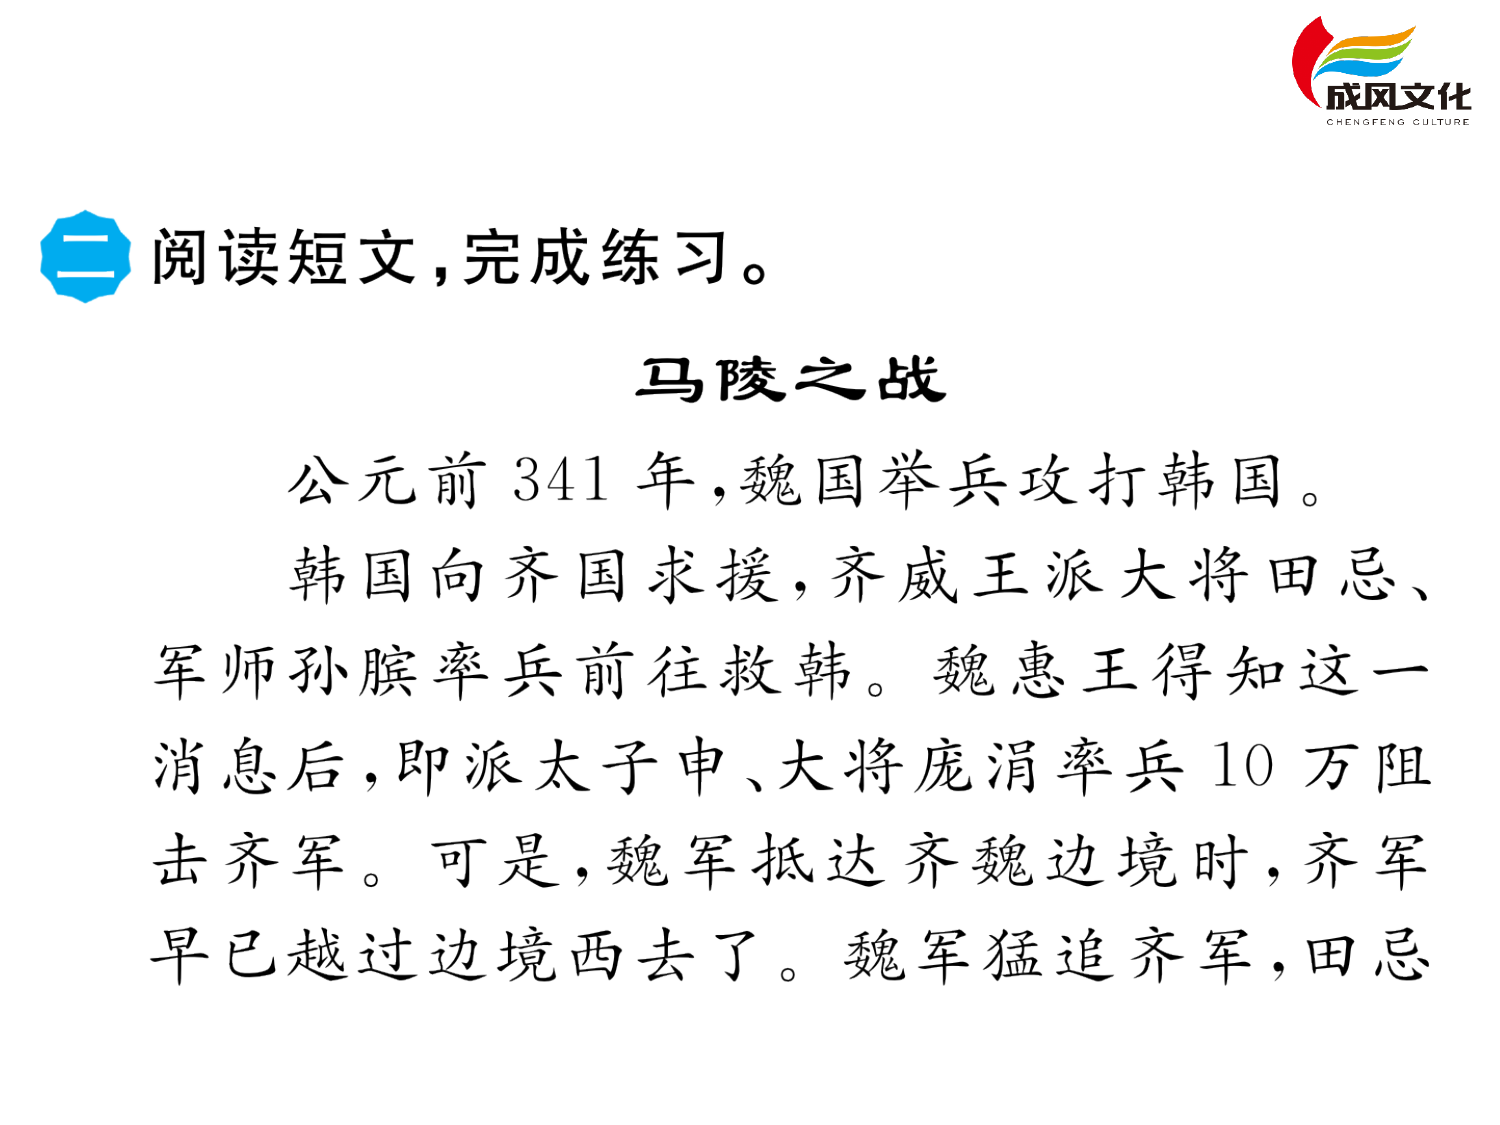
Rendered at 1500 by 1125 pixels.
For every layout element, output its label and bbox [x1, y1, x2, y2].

picture [1281, 0, 1489, 136]
picture [35, 176, 1453, 990]
